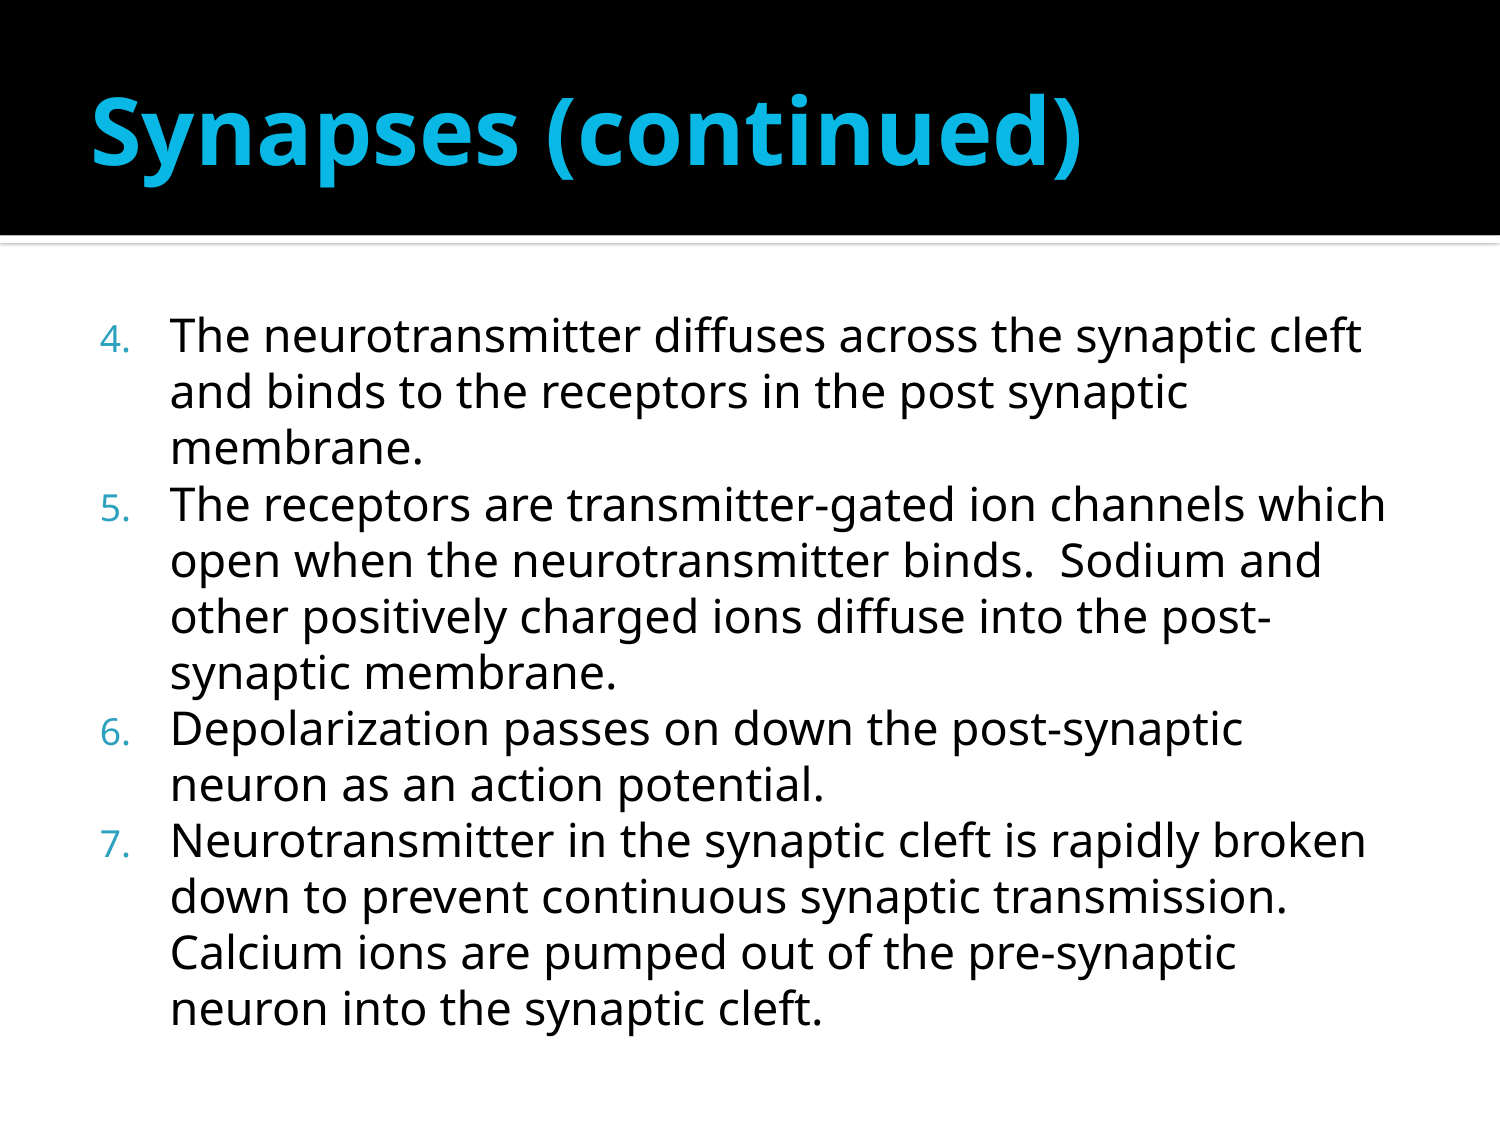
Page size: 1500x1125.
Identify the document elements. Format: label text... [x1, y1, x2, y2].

list The neurotransmitter diffuses across the synaptic cleft and binds to the receptors in the post synaptic membrane. The receptors are transmitter-gated ion channels which open when the neurotransmitter binds. Sodium and other positively charged ions diffuse into the post-synaptic membrane. Depolarization passes on down the post-synaptic neuron as an action potential. Neurotransmitter in the synaptic cleft is rapidly broken down to prevent continuous synaptic transmission. Calcium ions are pumped out of the pre-synaptic neuron into the synaptic cleft. [75, 291, 1425, 1050]
title Synapses (continued) [75, 25, 1425, 231]
